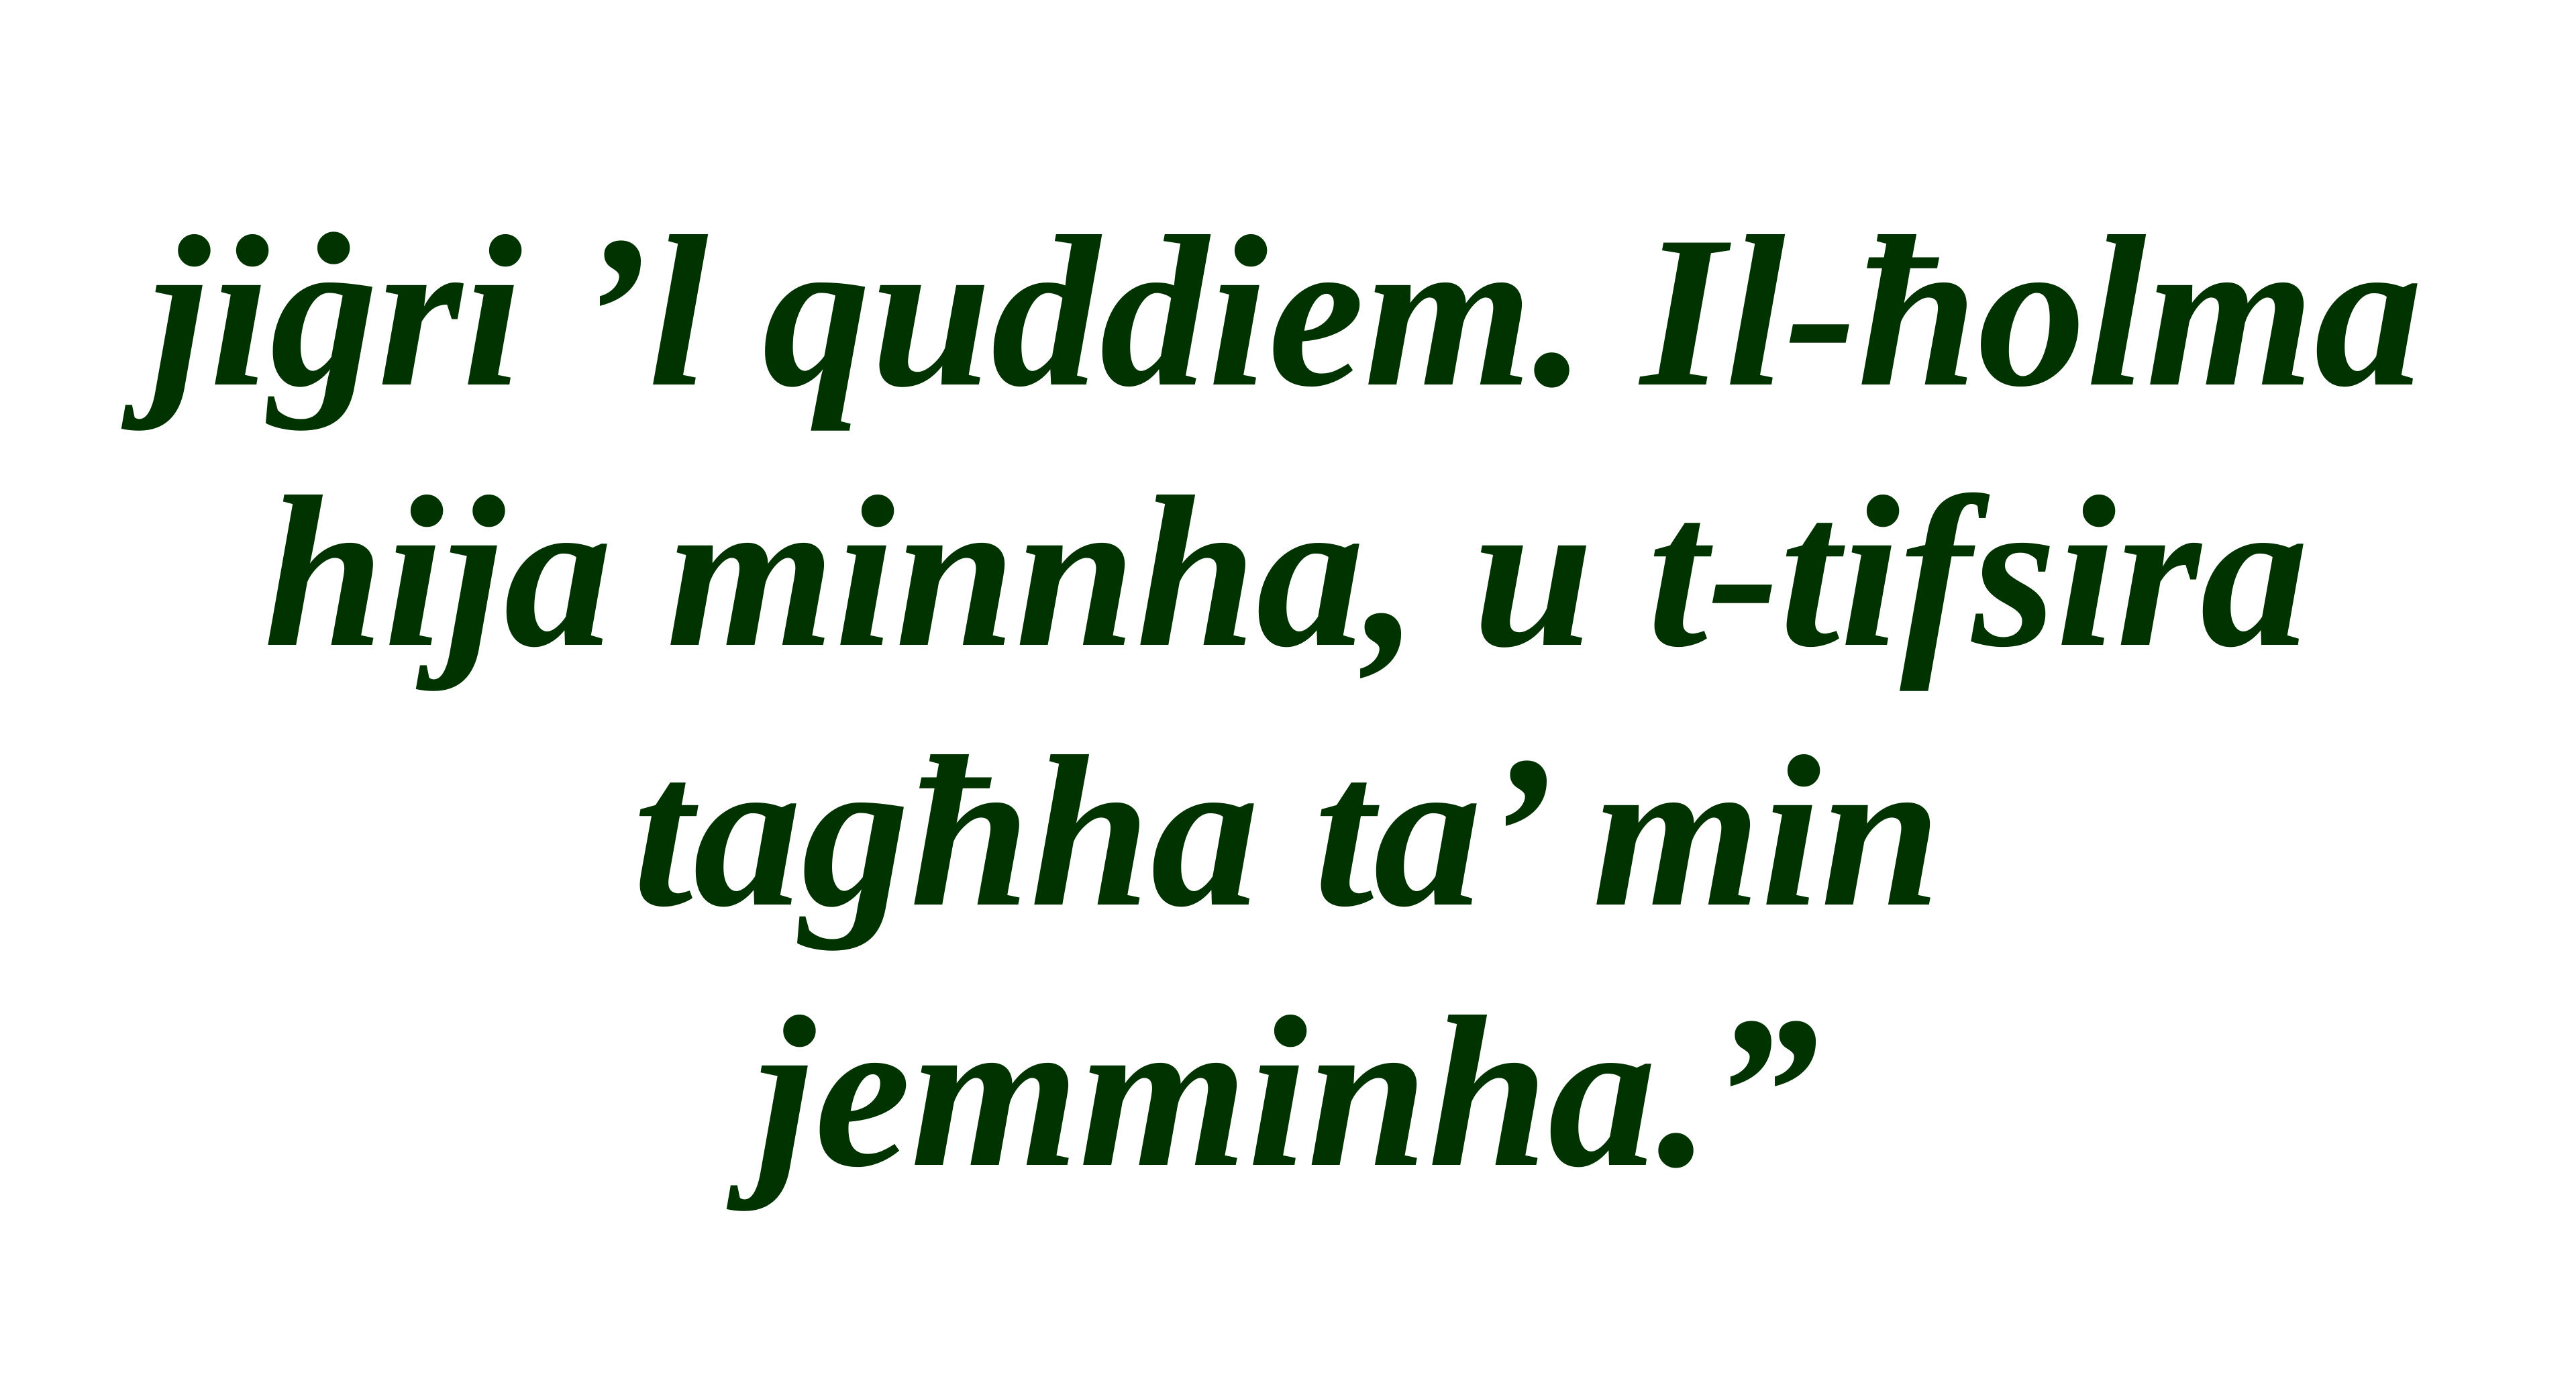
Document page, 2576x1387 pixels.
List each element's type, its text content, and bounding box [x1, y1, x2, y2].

text_box jiġri ’l quddiem. Il-ħolma hija minnha, u t-tifsira tagħha ta’ min jemminha.” [68, 163, 2507, 1213]
